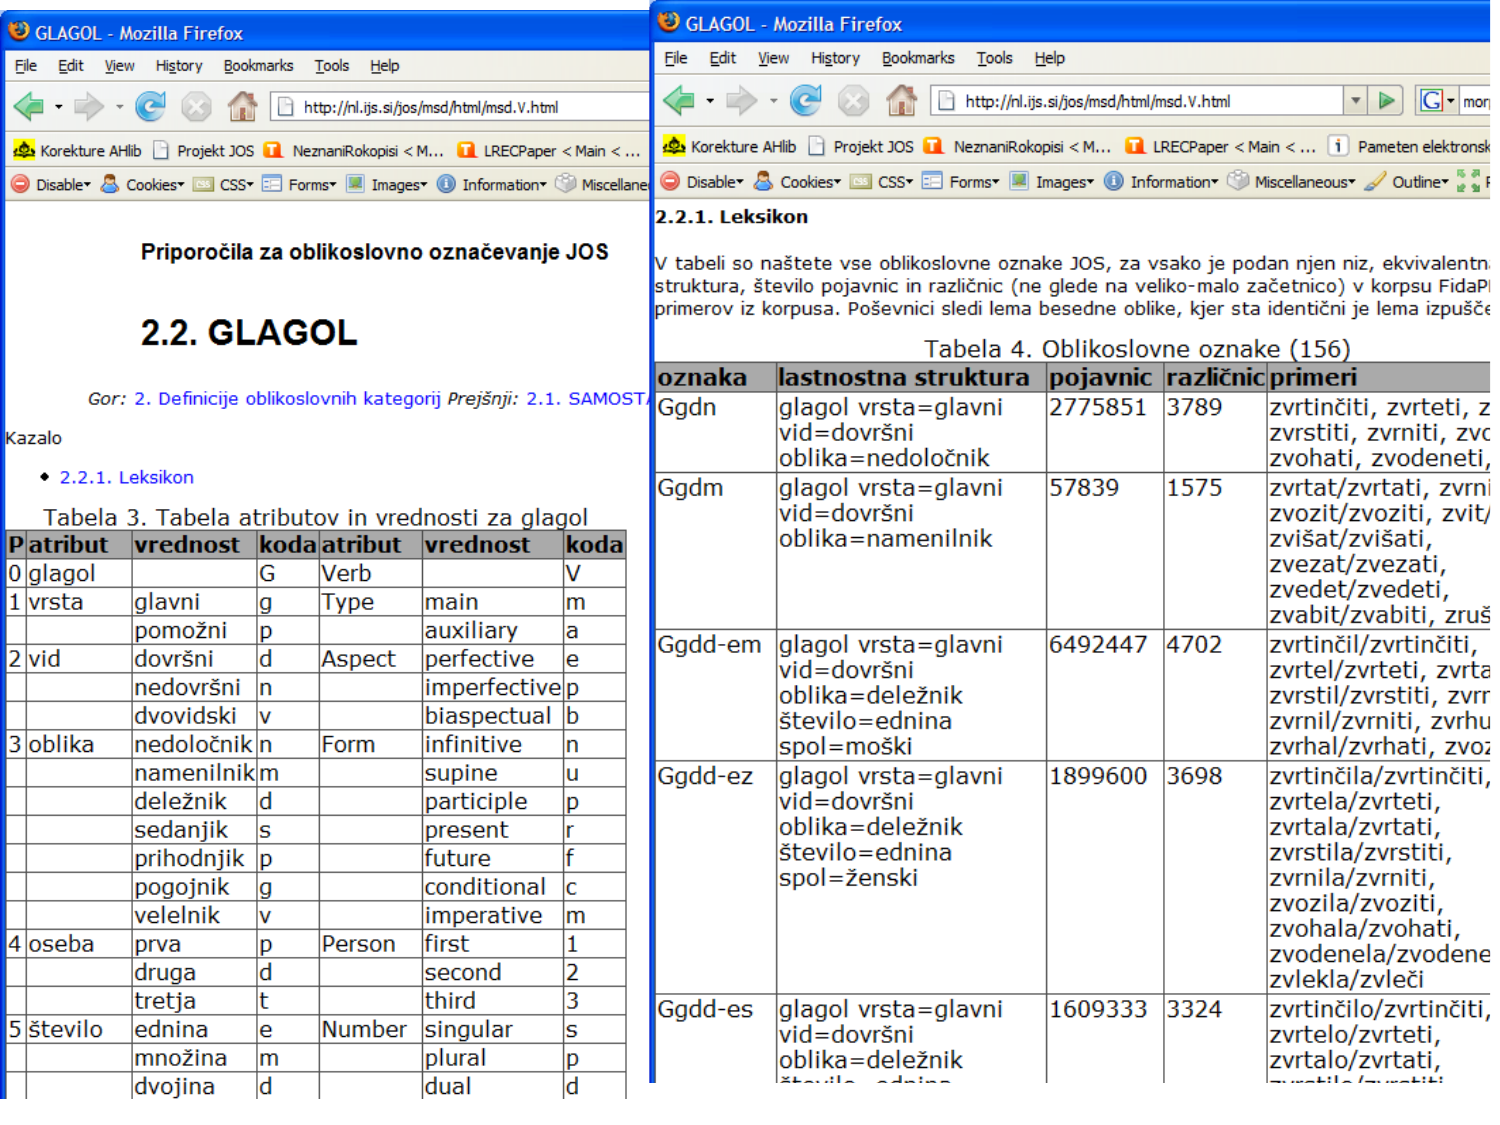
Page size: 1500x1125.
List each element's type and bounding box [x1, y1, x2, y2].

list [0, 10, 762, 1099]
picture [649, 0, 1491, 1083]
